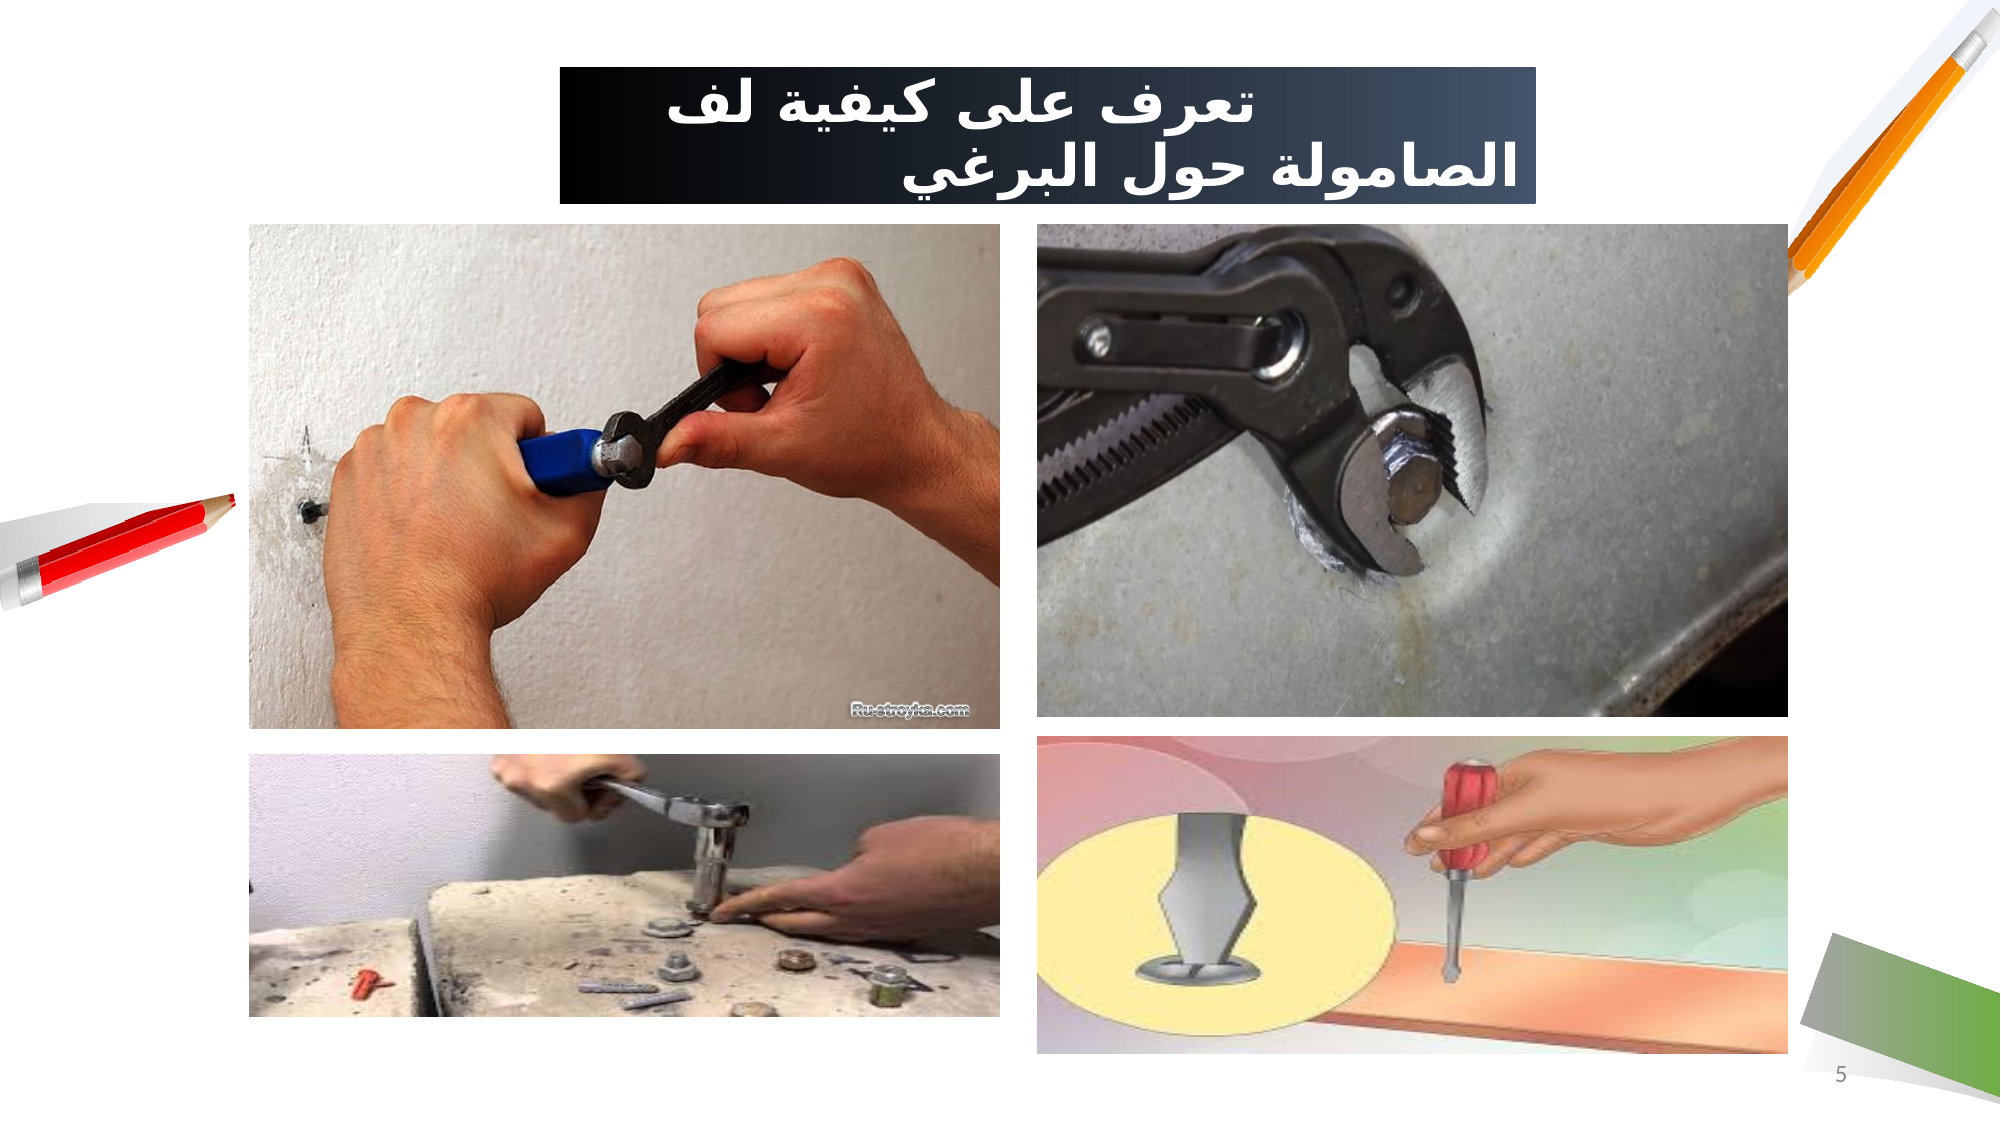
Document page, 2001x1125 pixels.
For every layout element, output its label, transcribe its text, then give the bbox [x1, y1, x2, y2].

picture [1037, 0, 2000, 718]
picture [0, 493, 248, 613]
picture [249, 754, 1000, 1017]
text_box تعرف على كيفية لف الصامولة حول البرغي [559, 67, 1536, 204]
slide_number 5 [1412, 1042, 1863, 1103]
picture [1037, 735, 1788, 1054]
picture [249, 224, 1000, 729]
